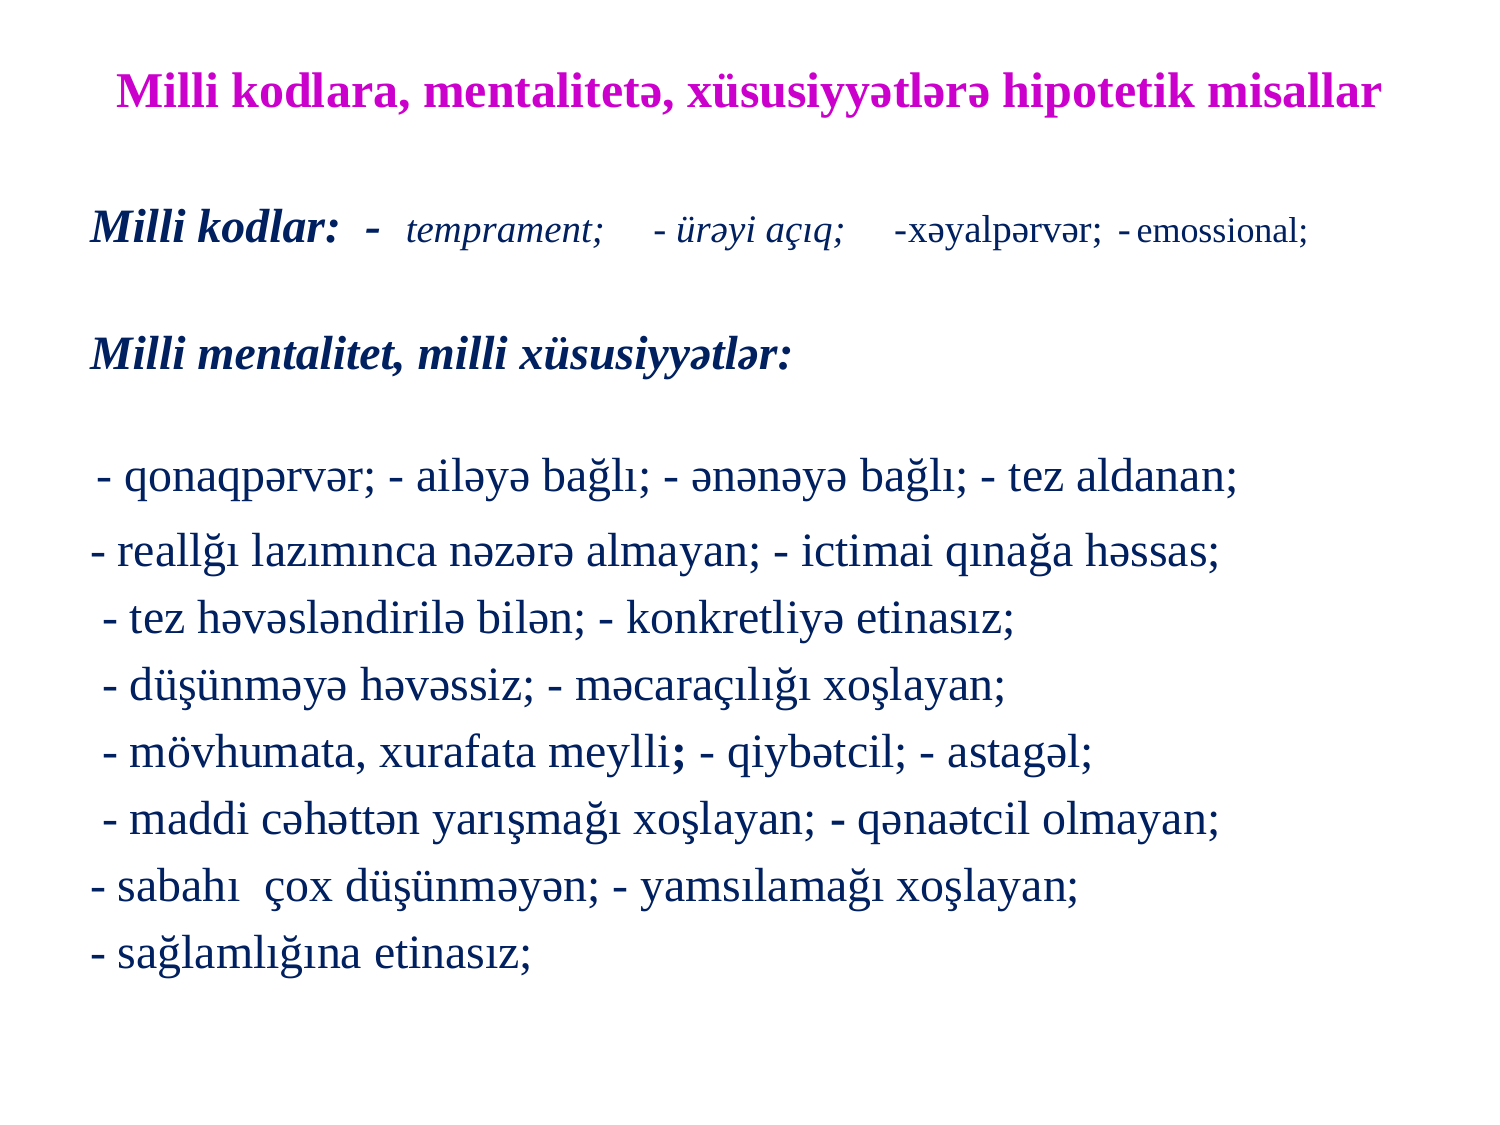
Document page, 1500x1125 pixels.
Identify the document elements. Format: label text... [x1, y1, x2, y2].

title Milli kodlara, mentalitetə, xüsusiyyətlərə hipotetik misallar [75, 45, 1425, 129]
list Milli kodlar: - temprament; - ürəyi açıq; -xəyalpərvər; - emossional; Milli mentalitet, milli xüsusiyyətlər: - qonaqpərvər; - ailəyə bağlı; - ənənəyə bağlı; - tez aldanan; - reallğı lazımınca nəzərə almayan; - ictimai qınağa həssas; - tez həvəsləndirilə bilən; - konkretliyə etinasız; - düşünməyə həvəssiz; - məcaraçılığı xoşlayan; - mövhumata, xurafata meylli; - qiybətcil; - astagəl; - maddi cəhəttən yarışmağı xoşlayan; - qənaətcil olmayan; - sabahı çox düşünməyən; - yamsılamağı xoşlayan; - sağlamlığına etinasız; [75, 187, 1425, 1005]
